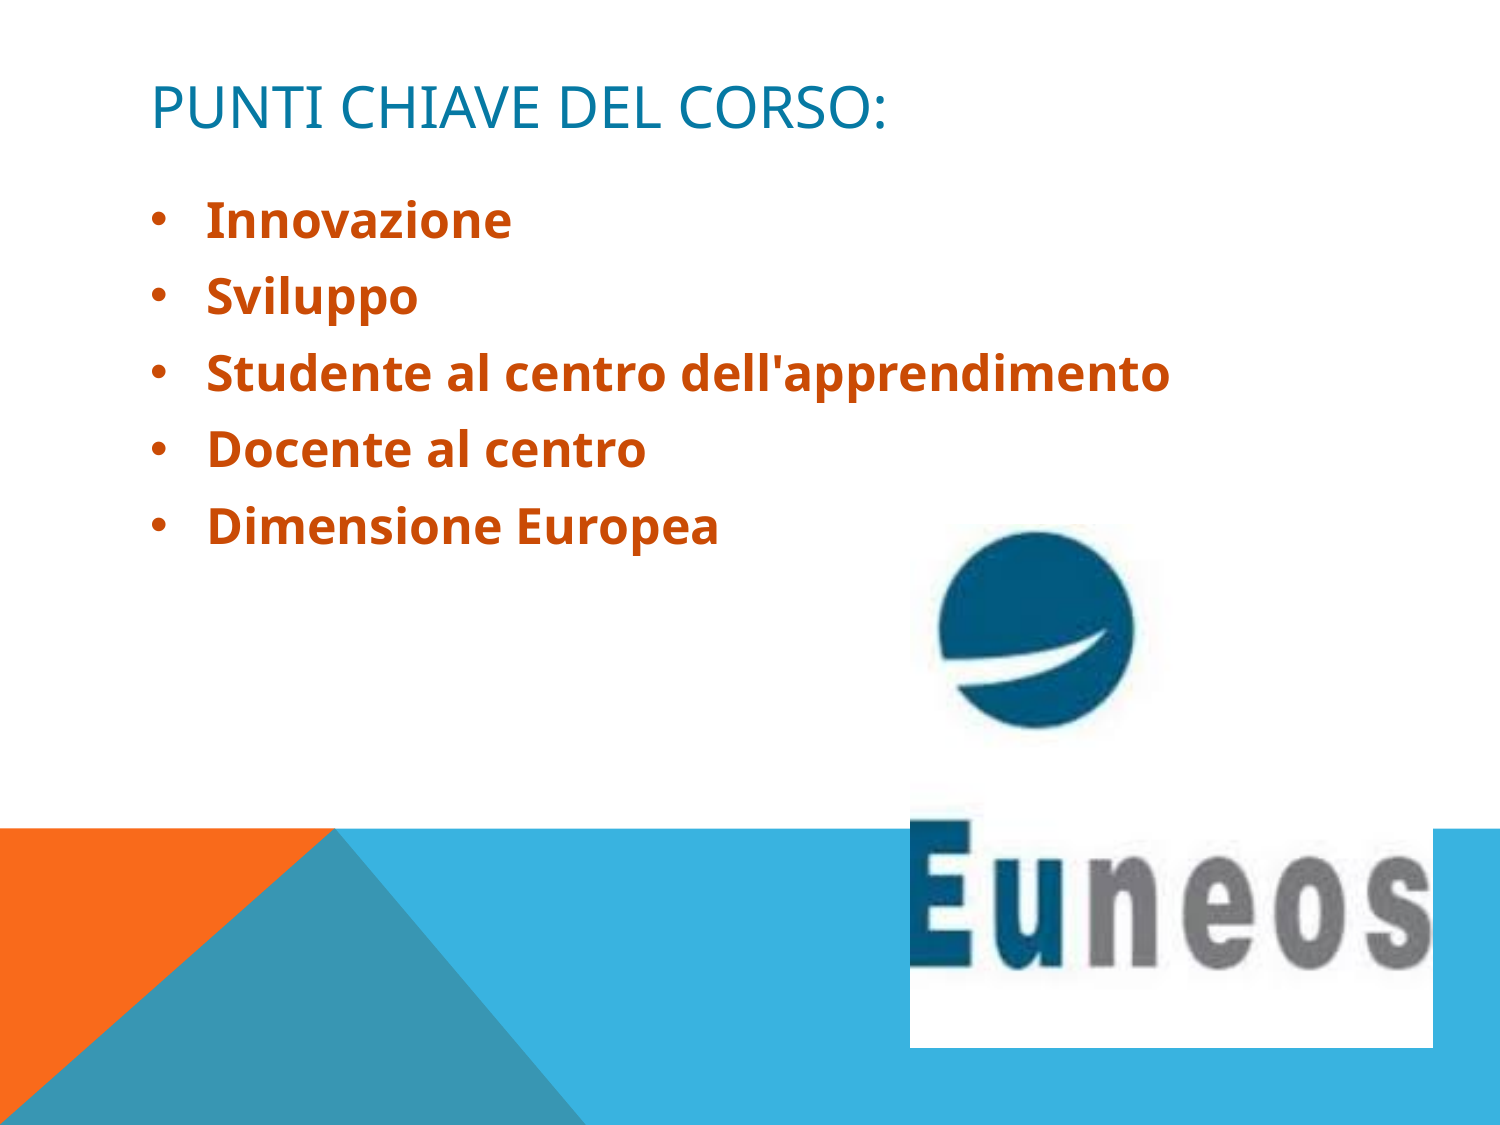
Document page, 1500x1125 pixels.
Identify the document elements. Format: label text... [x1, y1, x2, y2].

picture [910, 869, 914, 882]
picture [910, 949, 947, 954]
list Innovazione Sviluppo Studente al centro dell'apprendimento Docente al centro Dimensione Europea [135, 180, 1369, 768]
picture [910, 524, 1434, 1048]
title Punti chiave del corso: [135, 60, 1369, 150]
